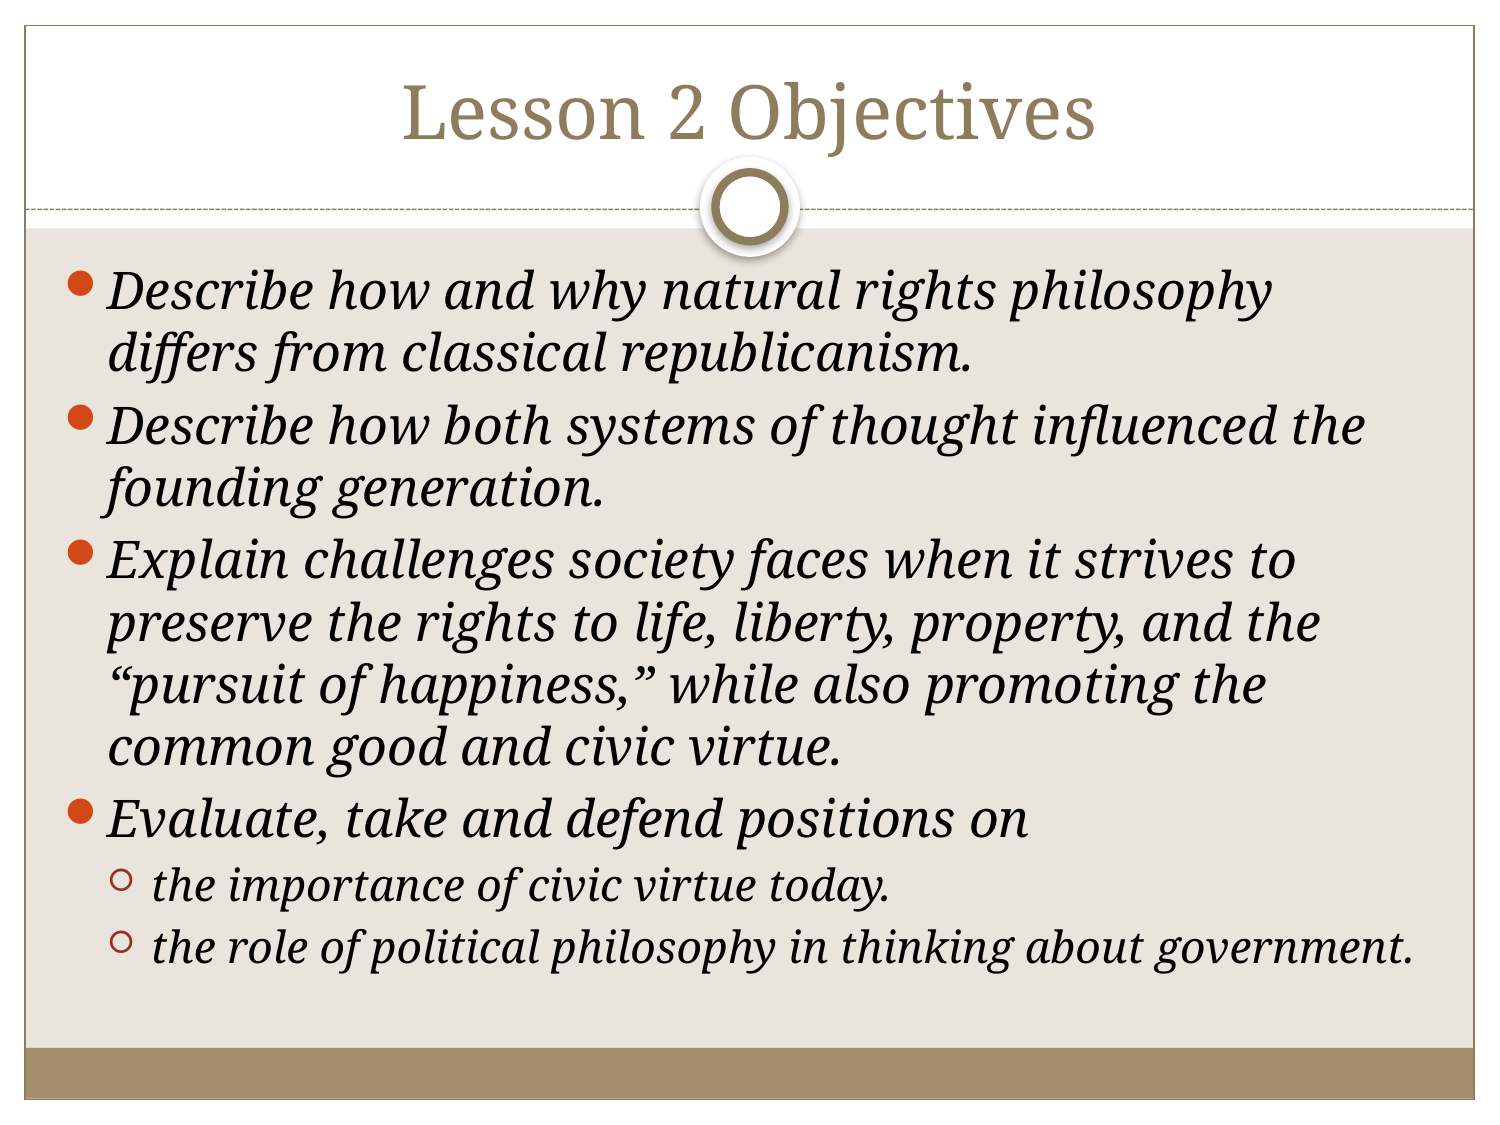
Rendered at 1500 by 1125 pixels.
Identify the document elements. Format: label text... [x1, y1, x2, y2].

list Describe how and why natural rights philosophy differs from classical republicanism. Describe how both systems of thought influenced the founding generation. Explain challenges society faces when it strives to preserve the rights to life, liberty, property, and the “pursuit of happiness,” while also promoting the common good and civic virtue. Evaluate, take and defend positions on the importance of civic virtue today. the role of political philosophy in thinking about government. [49, 250, 1445, 1001]
title Lesson 2 Objectives [49, 37, 1450, 162]
